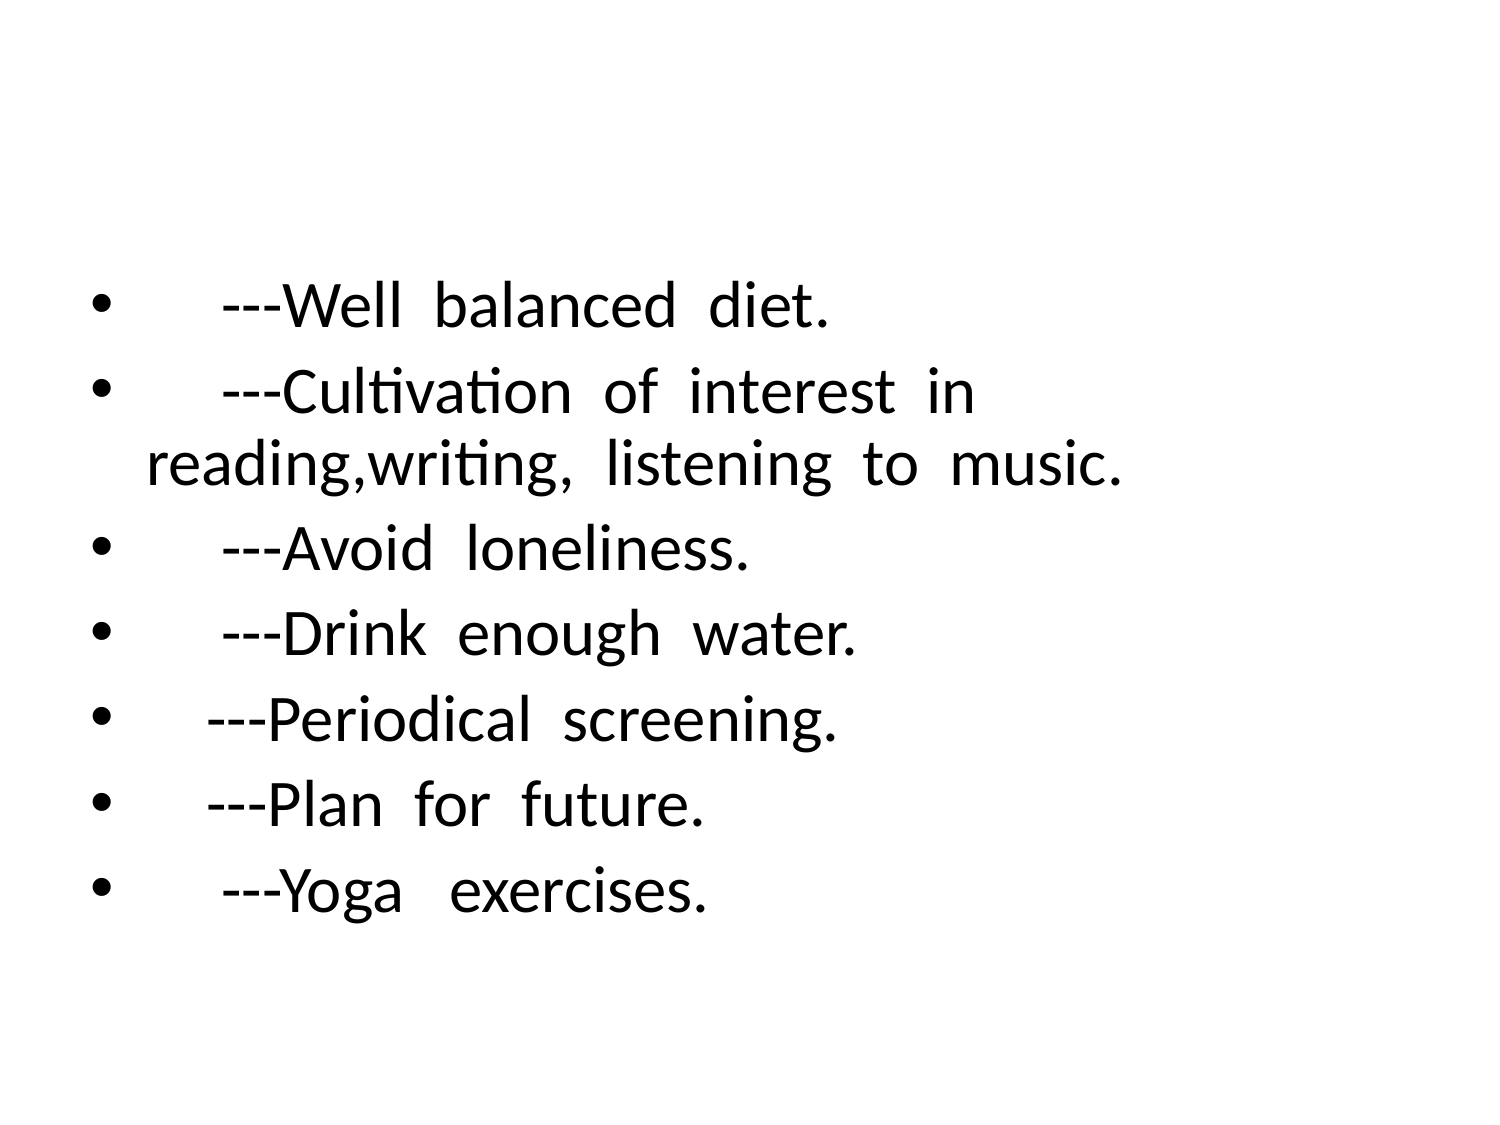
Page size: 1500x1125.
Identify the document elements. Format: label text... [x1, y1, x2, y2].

list ---Well balanced diet. ---Cultivation of interest in reading,writing, listening to music. ---Avoid loneliness. ---Drink enough water. ---Periodical screening. ---Plan for future. ---Yoga exercises. [75, 262, 1425, 1005]
